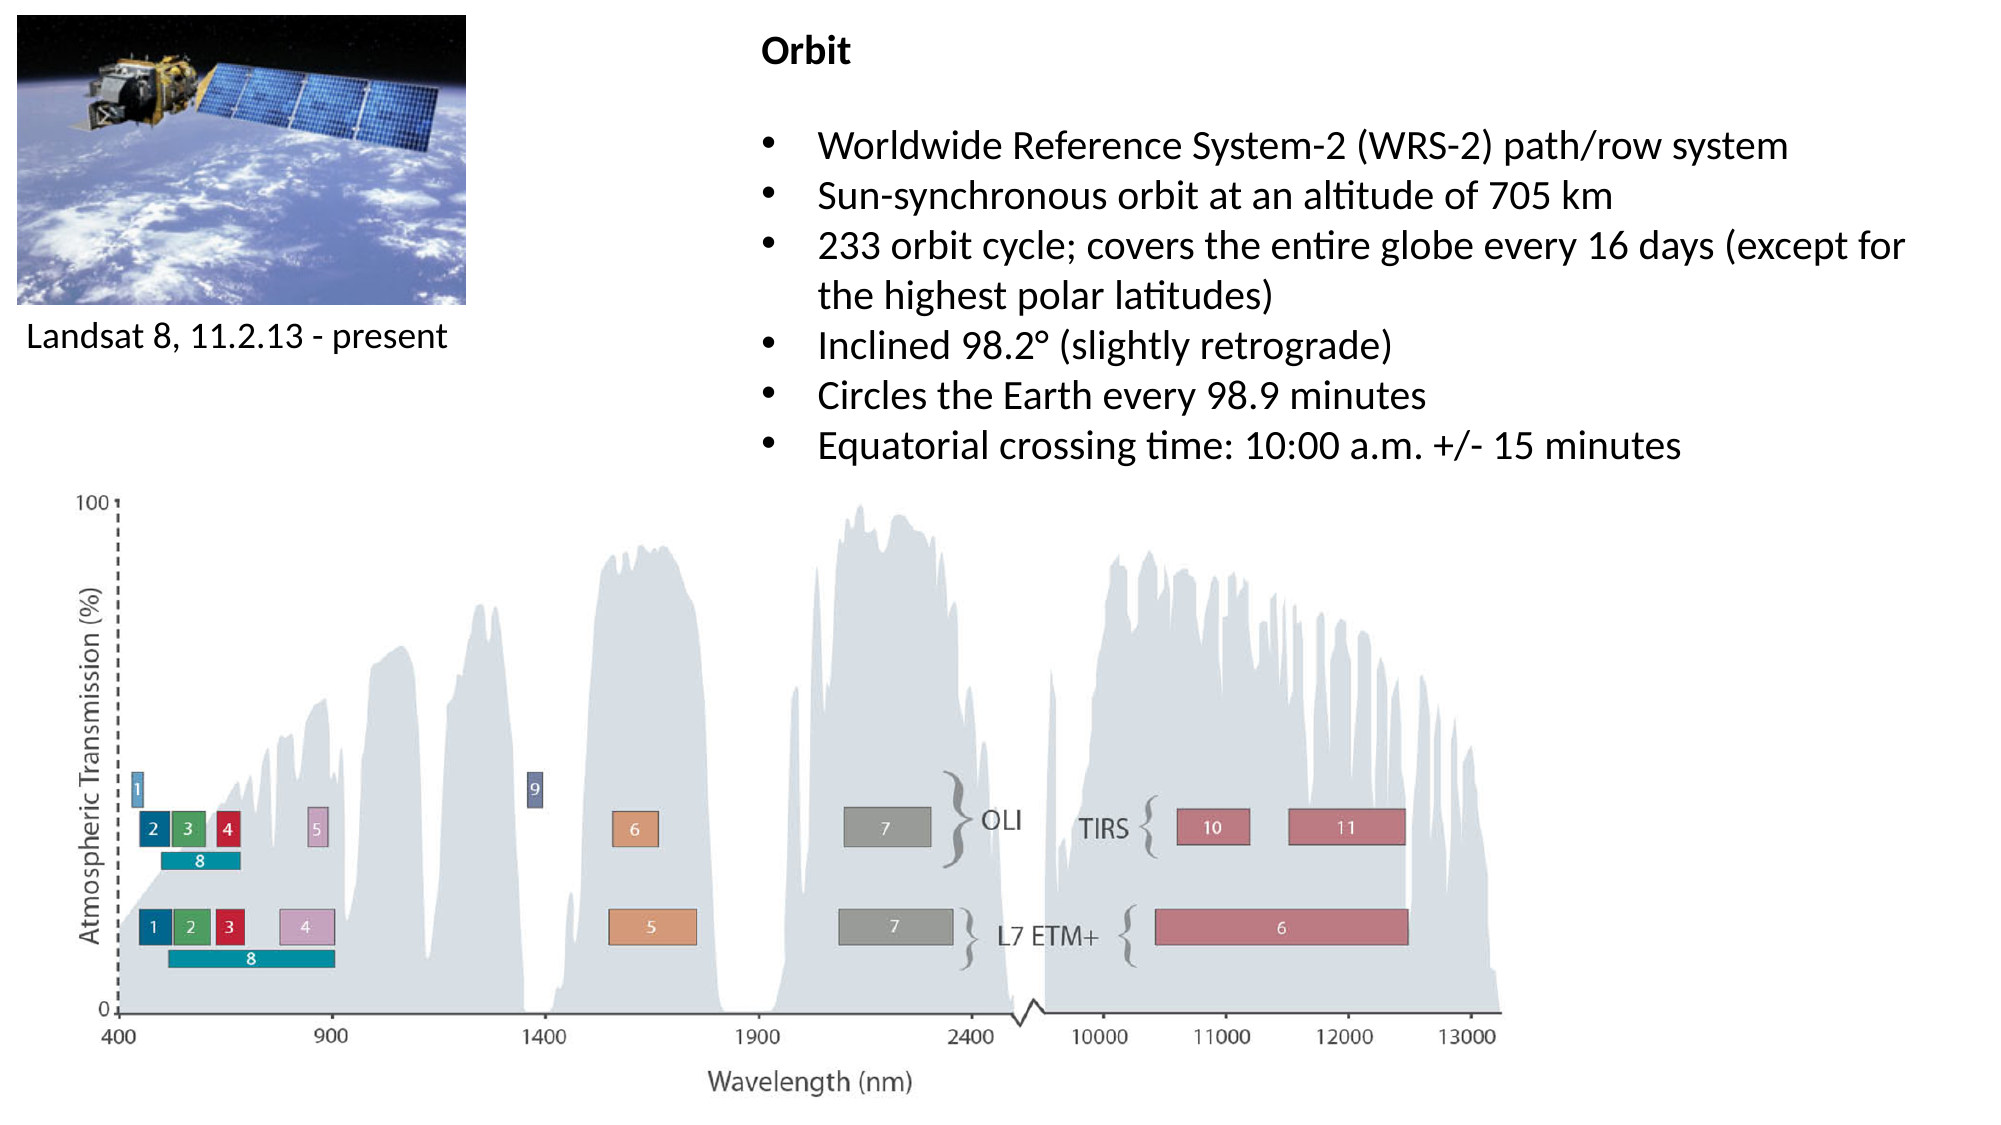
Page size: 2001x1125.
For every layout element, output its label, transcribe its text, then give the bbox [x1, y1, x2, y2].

text_box Orbit Worldwide Reference System-2 (WRS-2) path/row system Sun-synchronous orbit at an altitude of 705 km 233 orbit cycle; covers the entire globe every 16 days (except for the highest polar latitudes) Inclined 98.2° (slightly retrograde) Circles the Earth every 98.9 minutes Equatorial crossing time: 10:00 a.m. +/- 15 minutes [746, 15, 1980, 475]
picture [17, 15, 466, 305]
text_box Landsat 8, 11.2.13 - present [11, 304, 464, 364]
picture [67, 479, 1512, 1102]
